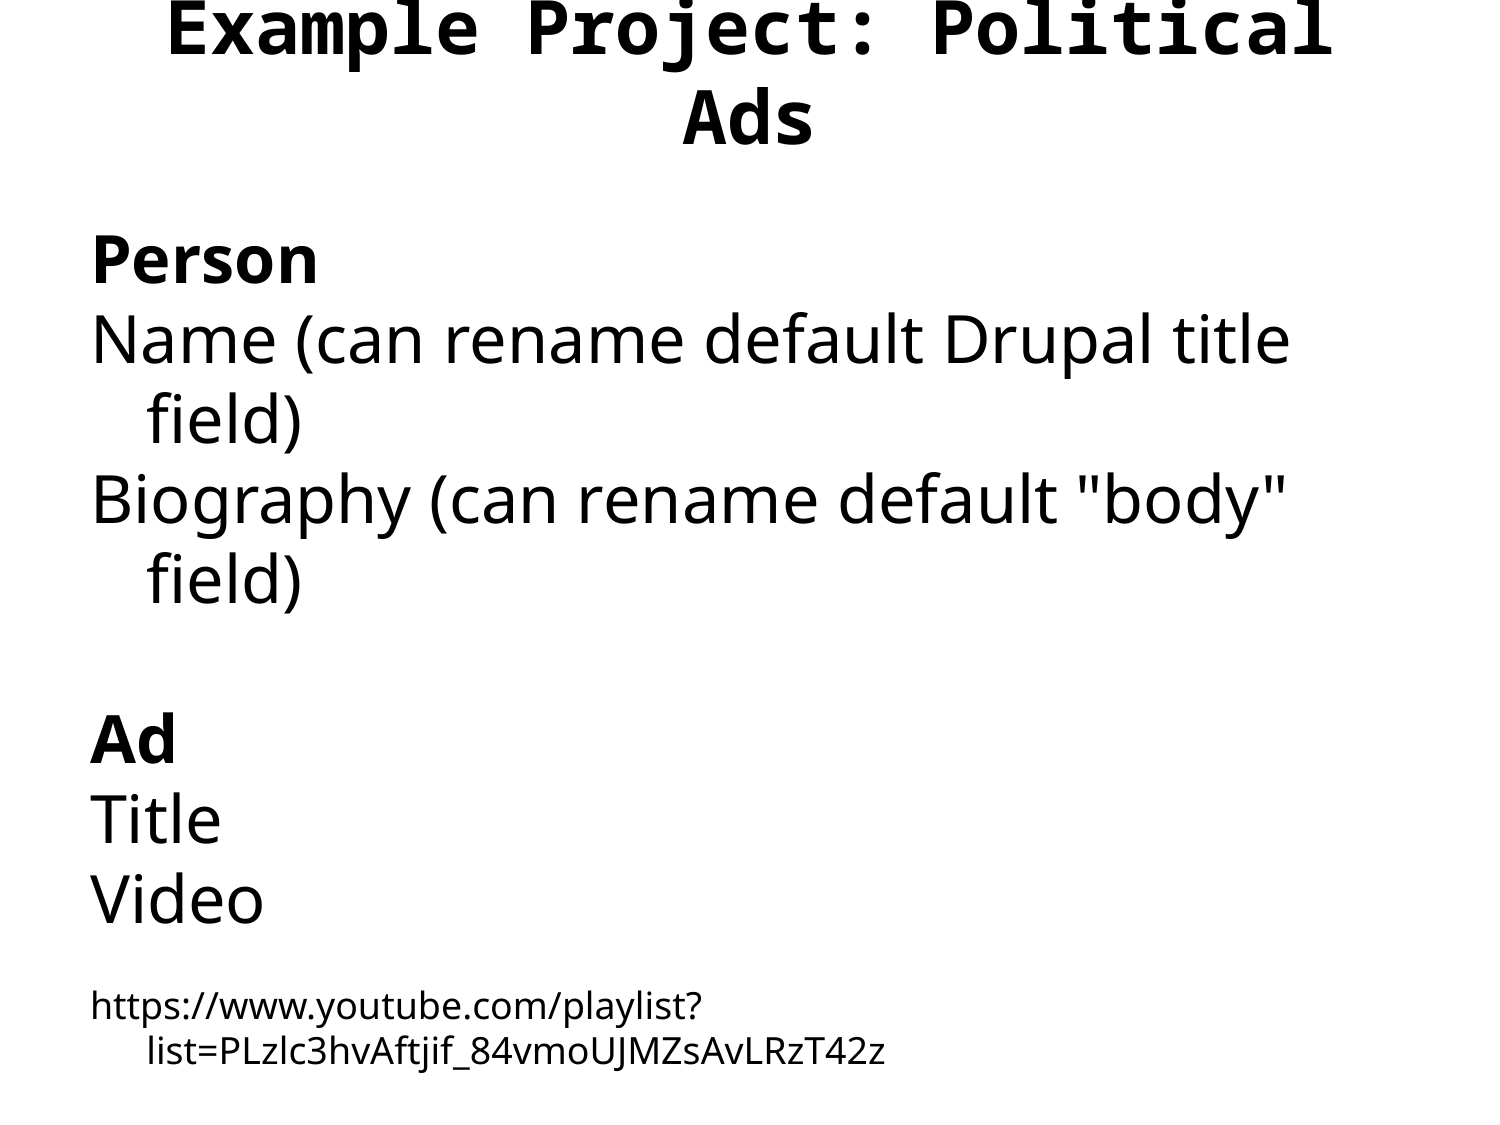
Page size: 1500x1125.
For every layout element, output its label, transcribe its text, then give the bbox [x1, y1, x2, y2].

title Example Project: Political Ads [75, 45, 1425, 175]
list Person Name (can rename default Drupal title field) Biography (can rename default "body" field) Ad Title Video https://www.youtube.com/playlist?list=PLzlc3hvAftjif_84vmoUJMZsAvLRzT42z [75, 202, 1425, 1005]
